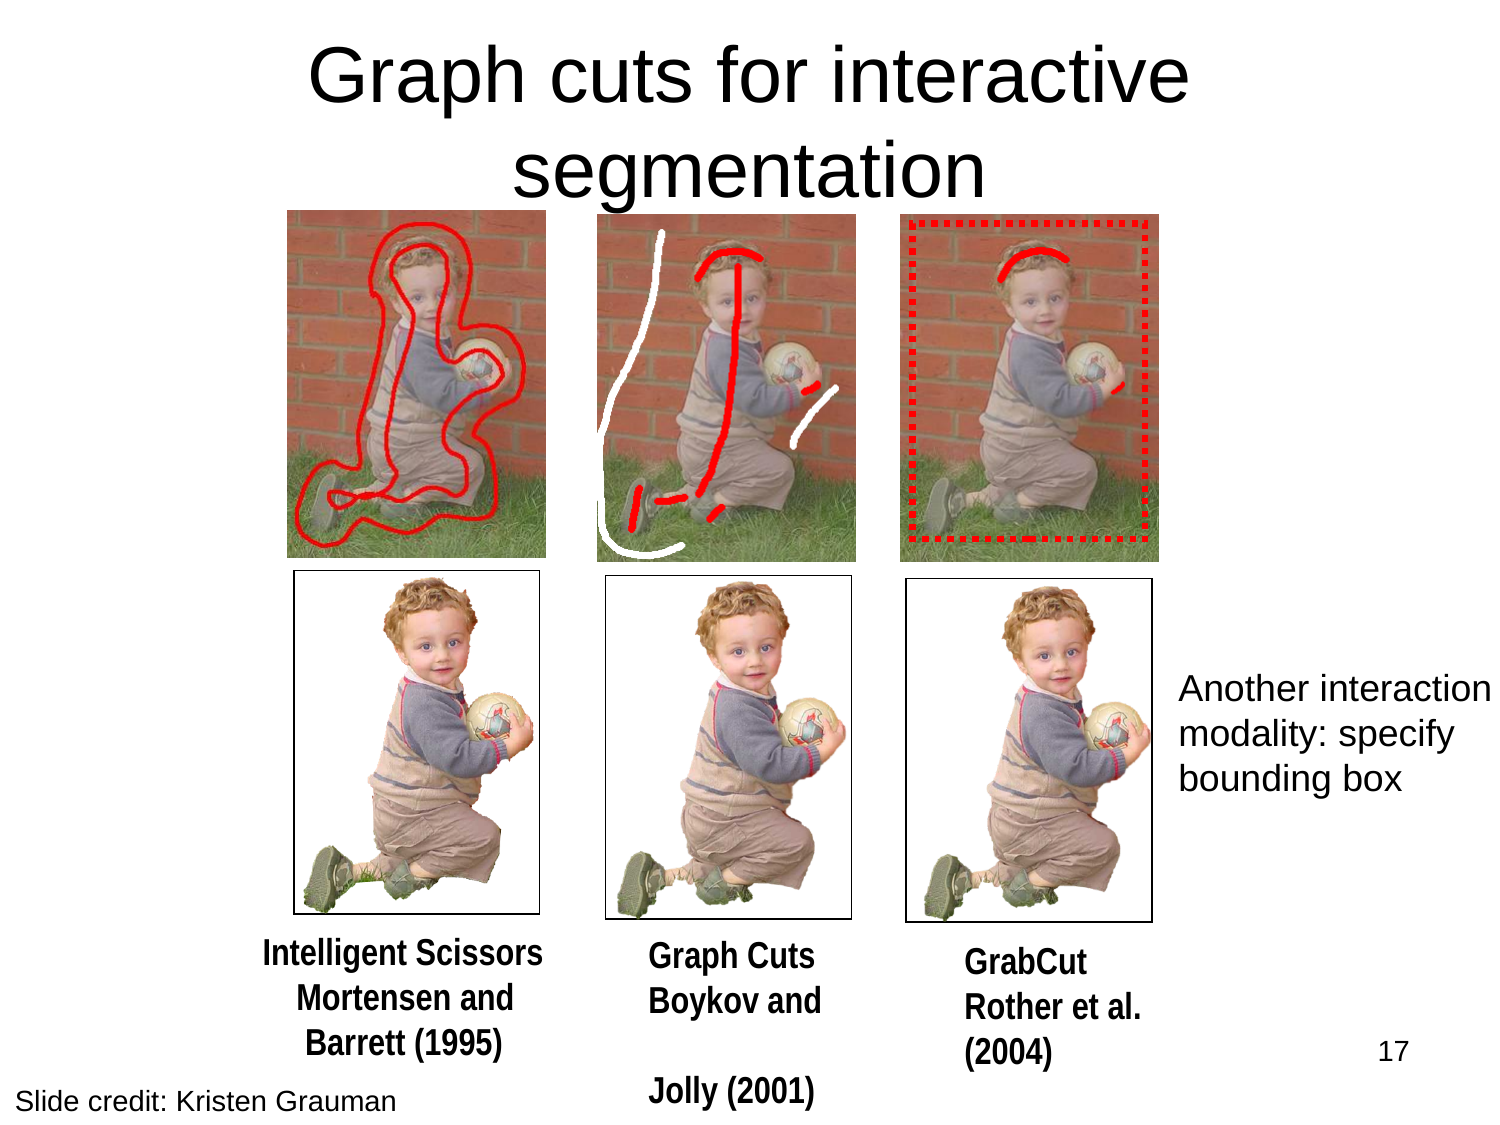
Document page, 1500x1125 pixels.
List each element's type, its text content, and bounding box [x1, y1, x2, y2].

text_box Slide credit: Kristen Grauman [0, 1074, 525, 1125]
picture [899, 214, 1159, 562]
slide_number 17 [1074, 1024, 1426, 1103]
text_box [262, 210, 586, 1064]
text_box Another interaction modality: specify bounding box [1166, 656, 1500, 807]
text_box GrabCut Rother et al. (2004) [964, 938, 1164, 1072]
text_box Graph Cuts Boykov and Jolly (2001) [614, 940, 836, 1112]
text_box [605, 568, 859, 932]
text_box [905, 574, 1163, 934]
text_box Graph cuts for interactive segmentation [74, 24, 1425, 213]
picture [597, 214, 856, 562]
